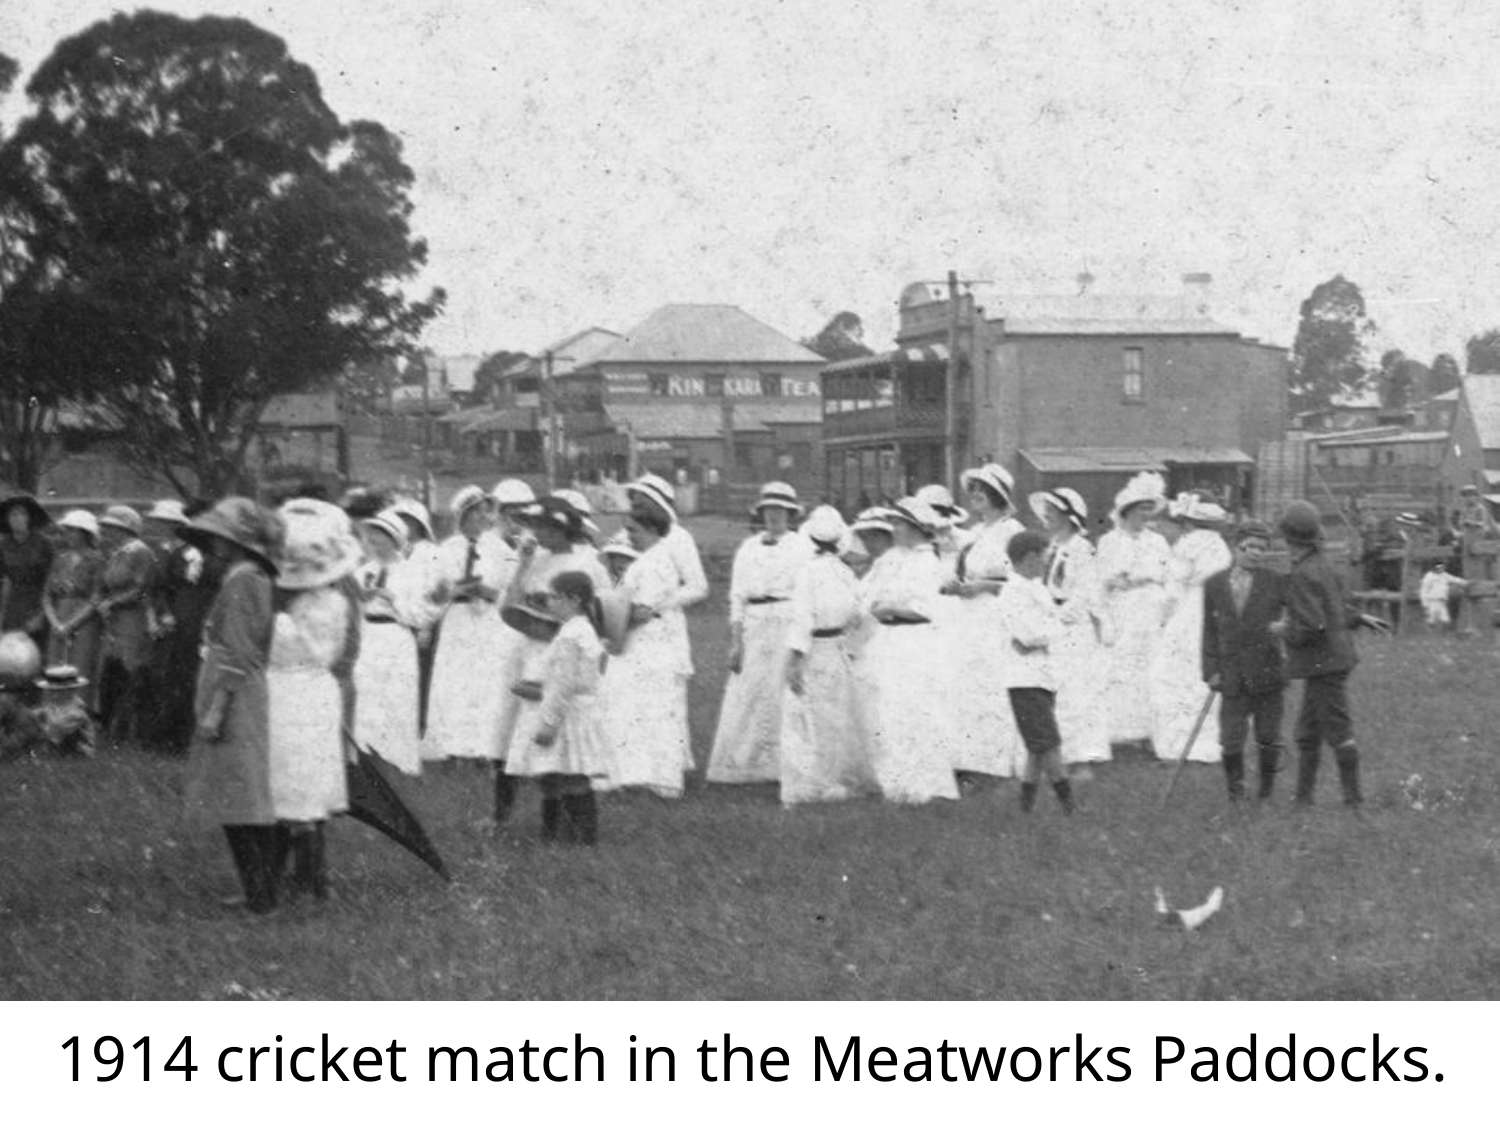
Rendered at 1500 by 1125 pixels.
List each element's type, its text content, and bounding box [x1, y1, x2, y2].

picture [0, 0, 1500, 1002]
text_box 1914 cricket match in the Meatworks Paddocks. [41, 1011, 1465, 1102]
